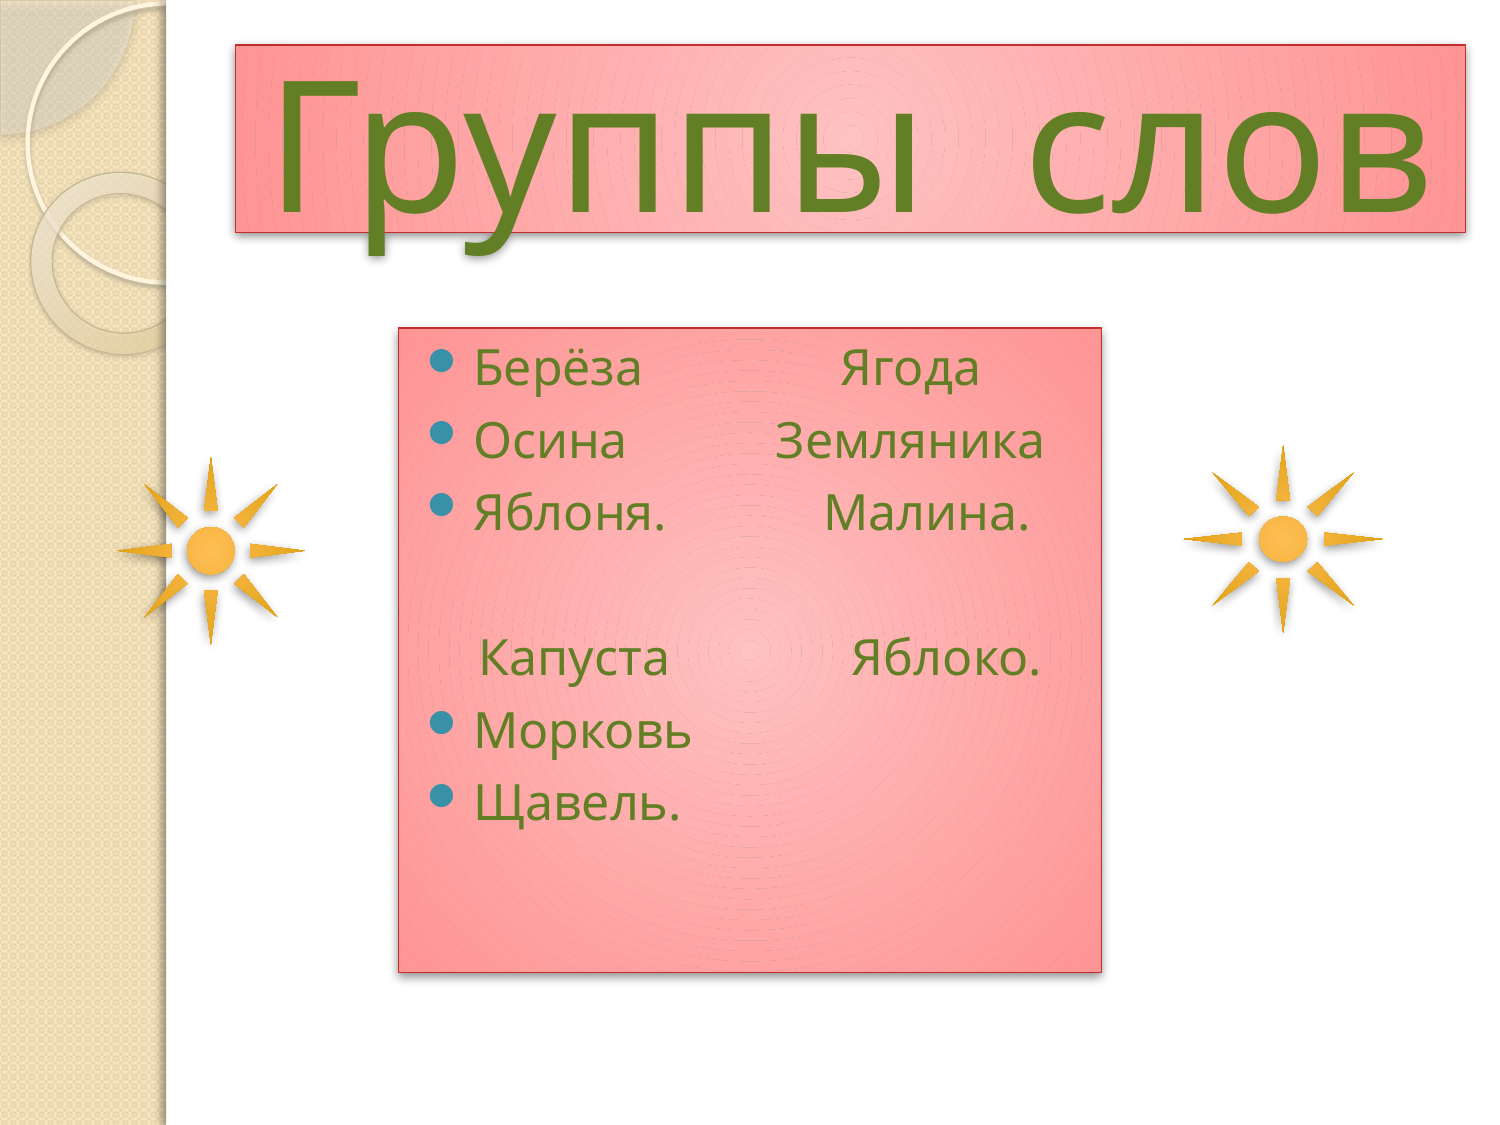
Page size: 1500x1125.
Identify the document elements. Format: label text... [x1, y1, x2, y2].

list Берёза Ягода Осина Земляника Яблоня. Малина. Капуста Яблоко. Морковь Щавель. [398, 327, 1102, 973]
text_box [1183, 532, 1242, 546]
text_box [234, 574, 278, 618]
text_box [204, 590, 218, 645]
text_box [144, 484, 188, 528]
text_box [1212, 472, 1259, 517]
text_box [250, 543, 305, 558]
text_box [1276, 578, 1291, 633]
text_box [144, 574, 188, 618]
text_box [187, 527, 235, 575]
text_box [117, 543, 172, 558]
text_box [1307, 562, 1354, 606]
text_box [204, 457, 218, 511]
title Группы слов [235, 44, 1466, 233]
text_box [1259, 516, 1308, 562]
text_box [1276, 445, 1291, 501]
text_box [1212, 562, 1259, 606]
text_box [234, 484, 278, 528]
text_box [1307, 472, 1354, 517]
text_box [1324, 532, 1383, 546]
